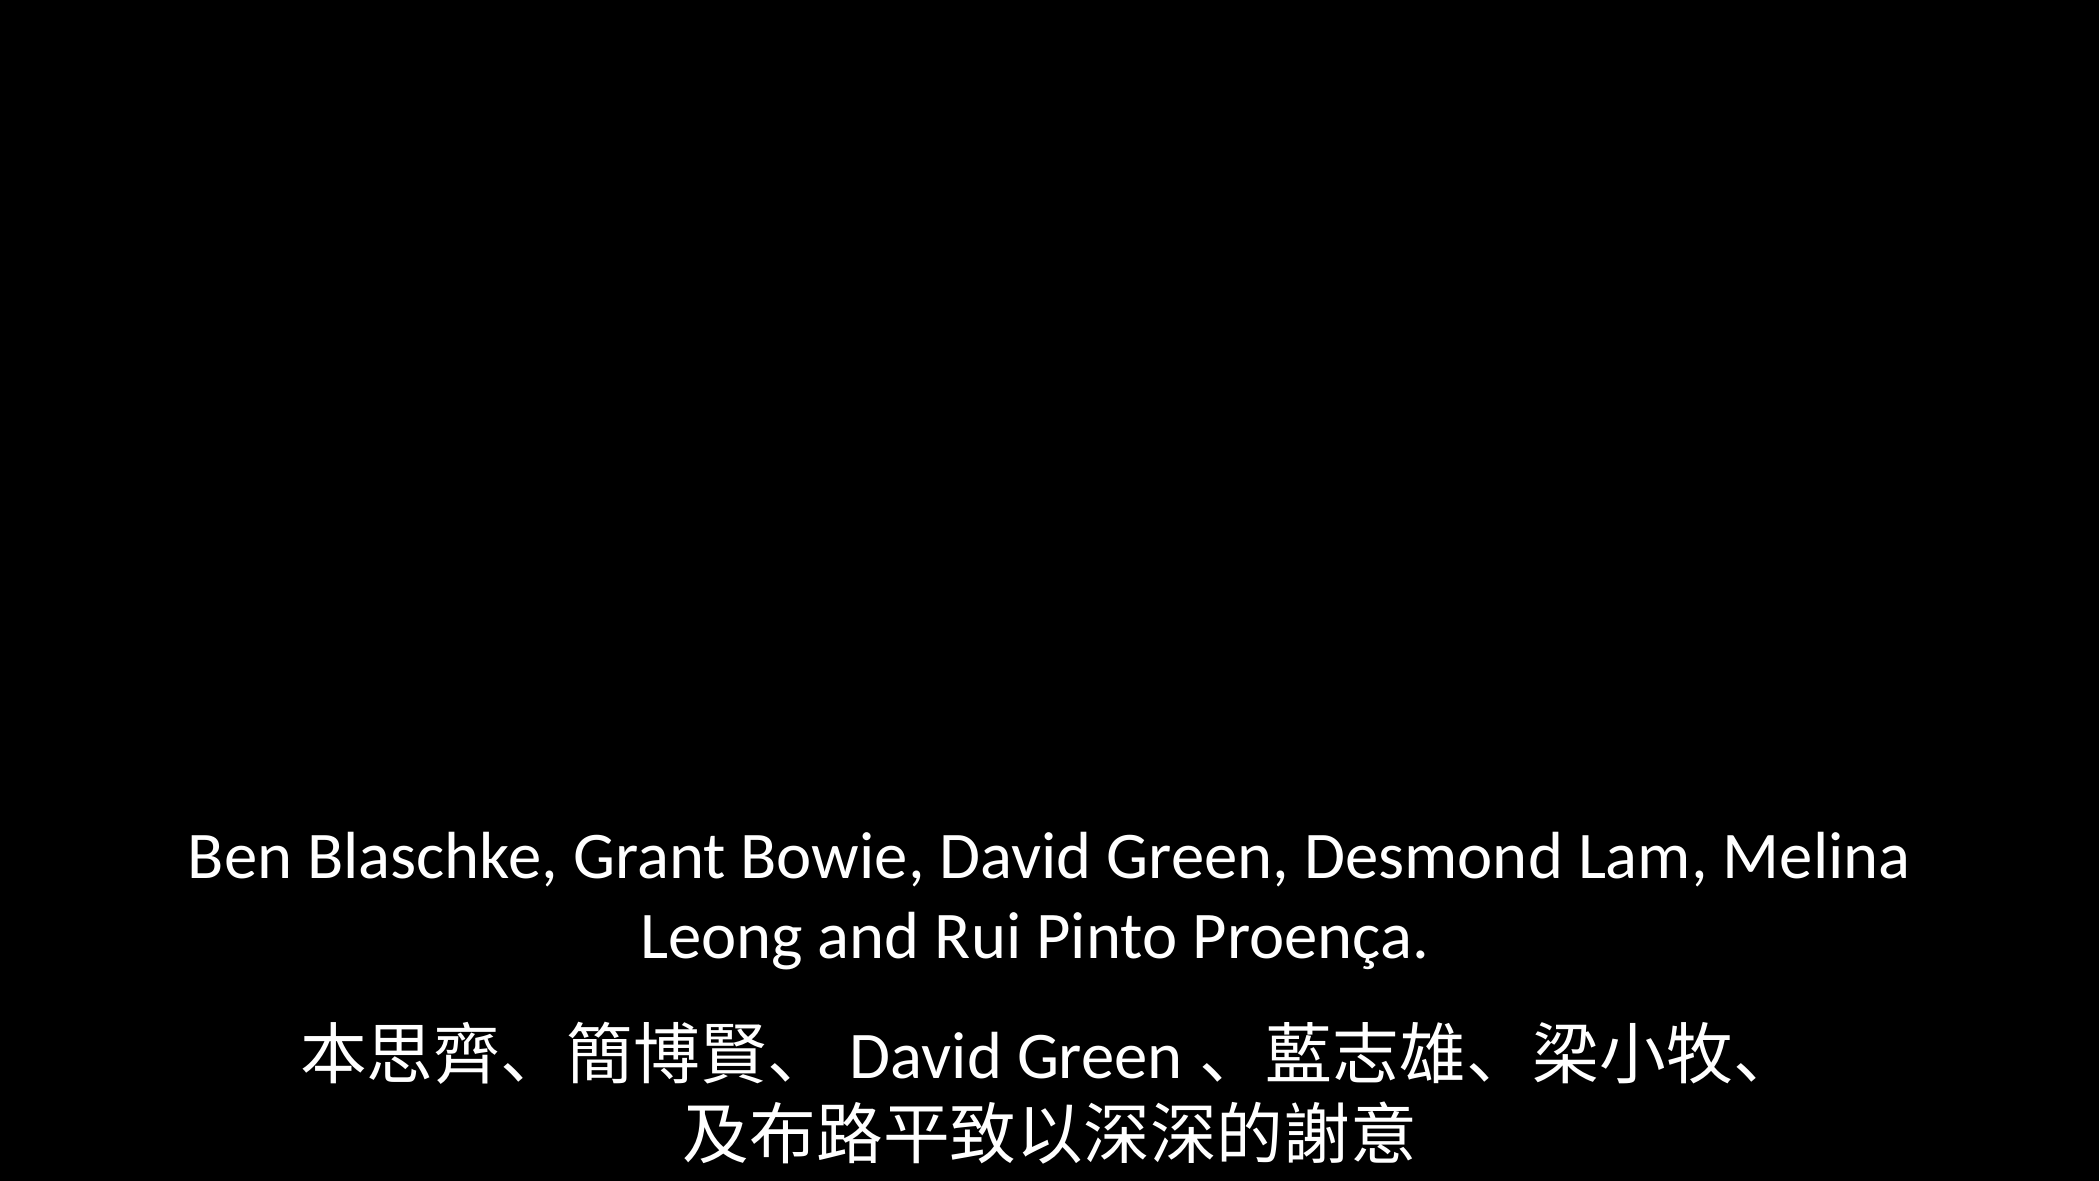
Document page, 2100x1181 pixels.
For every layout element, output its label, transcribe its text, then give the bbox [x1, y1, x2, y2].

text_box Ben Blaschke, Grant Bowie, David Green, Desmond Lam, Melina Leong and Rui Pinto Proença. 本思齊、簡博賢、David Green、藍志雄、梁小牧、 及布路平致以深深的謝意 [0, 804, 2100, 1179]
